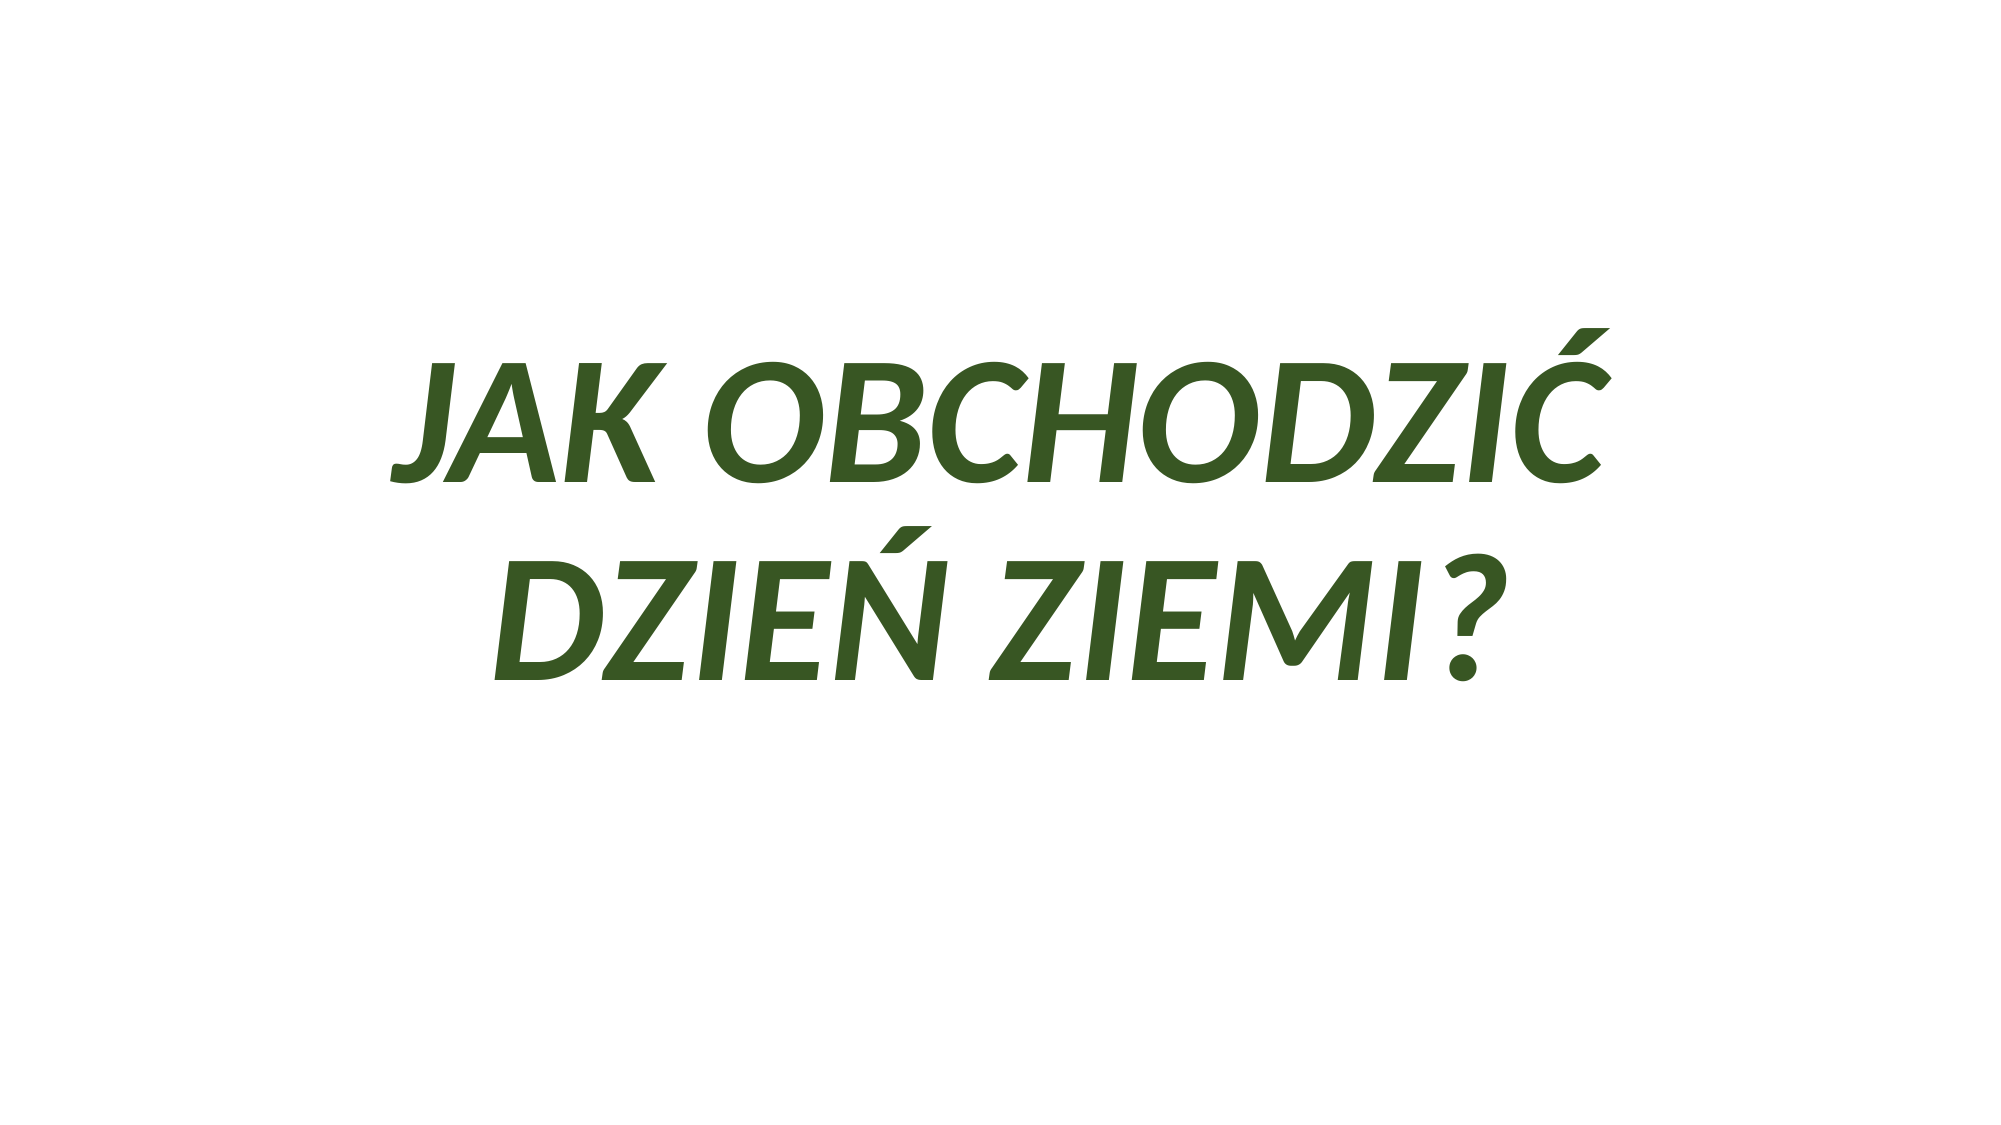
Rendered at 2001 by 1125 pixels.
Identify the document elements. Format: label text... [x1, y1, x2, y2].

list JAK OBCHODZIĆ DZIEŃ ZIEMI? [137, 19, 1863, 1014]
